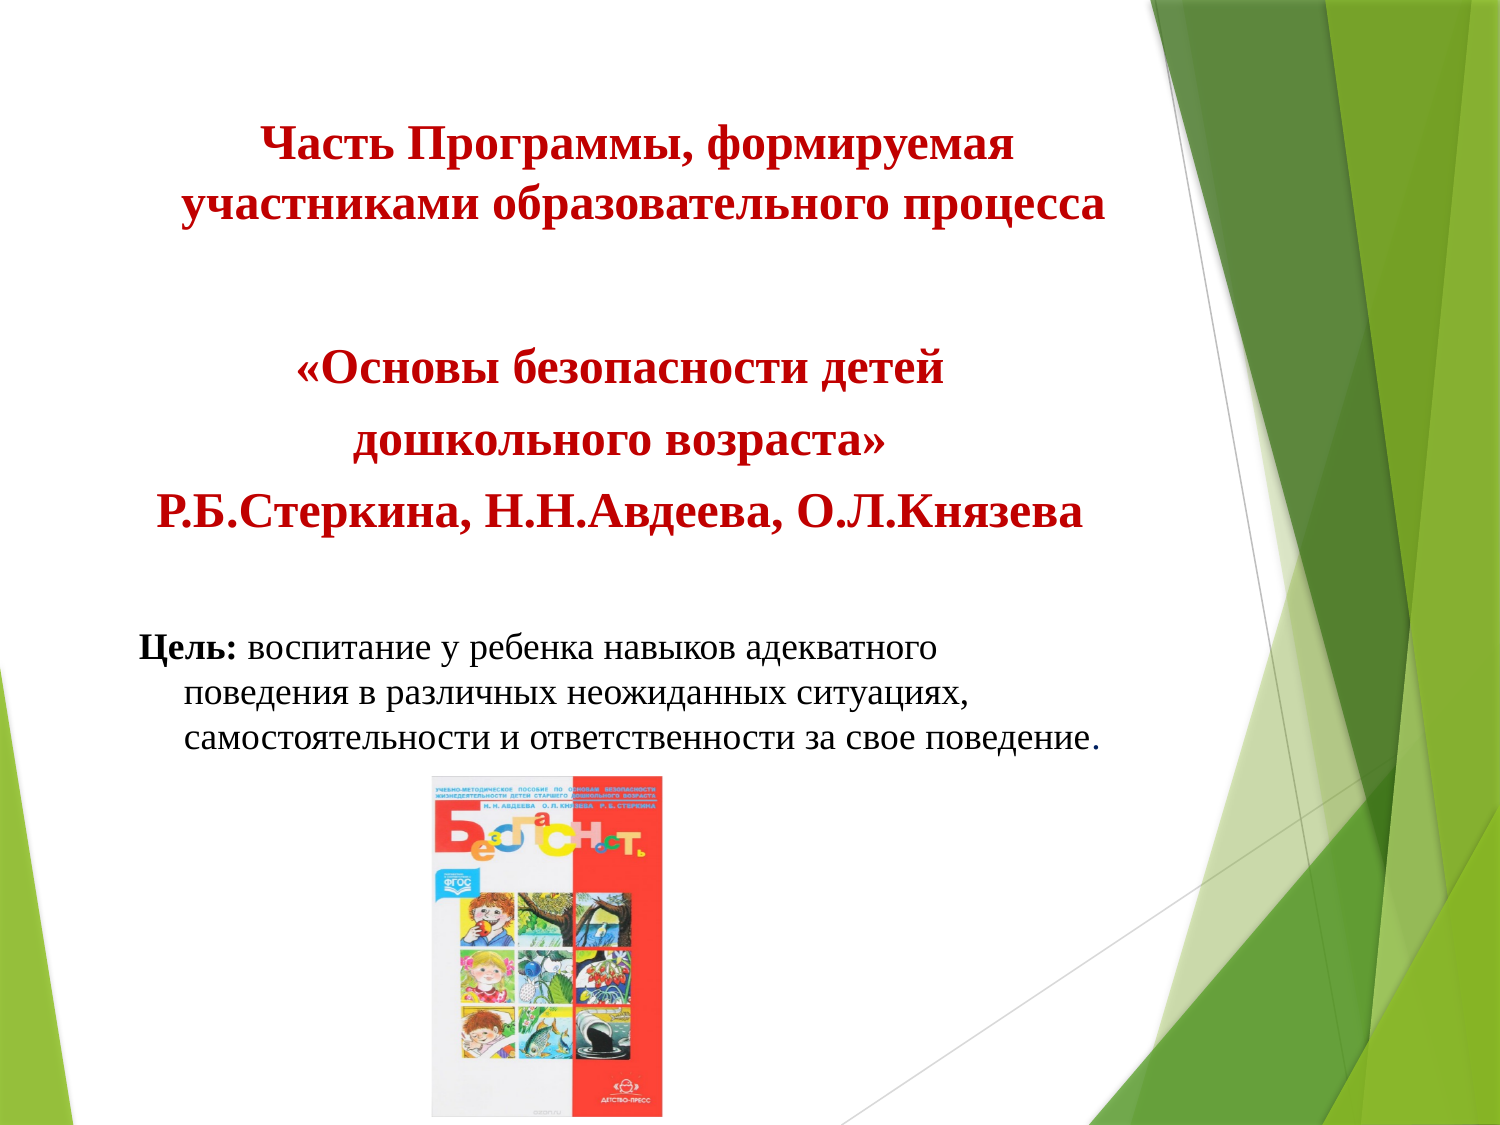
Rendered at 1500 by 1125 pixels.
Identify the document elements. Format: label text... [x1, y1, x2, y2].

text_box «Основы безопасности детей дошкольного возраста» Р.Б.Стеркина, Н.Н.Авдеева, О.Л.Князева Цель: воспитание у ребенка навыков адекватного поведения в различных неожиданных ситуациях, самостоятельности и ответственности за свое поведение. [123, 326, 1117, 765]
picture [430, 776, 665, 1118]
text_box Часть Программы, формируемая участниками образовательного процесса [103, 101, 1184, 237]
